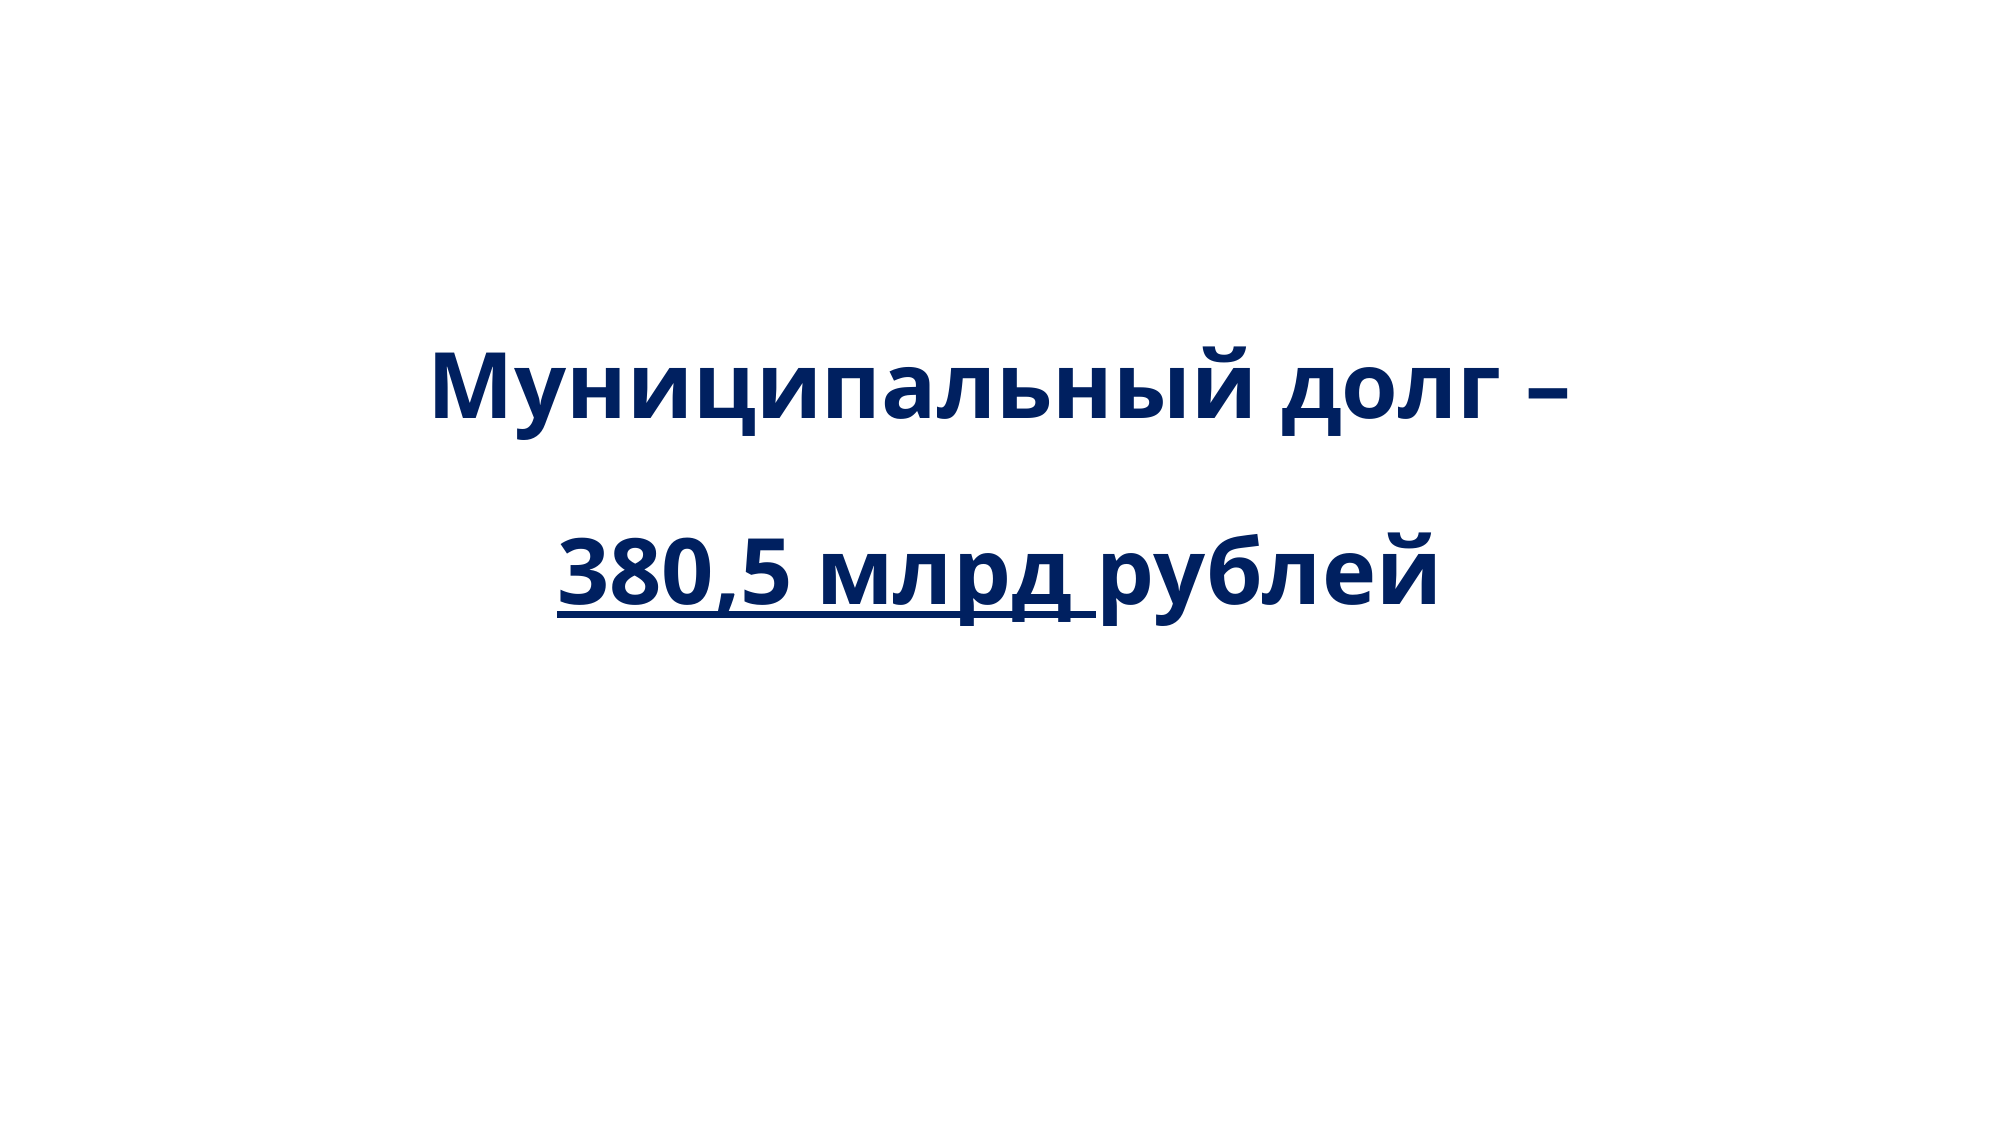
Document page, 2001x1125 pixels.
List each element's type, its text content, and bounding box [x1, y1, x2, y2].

list Муниципальный долг – 380,5 млрд рублей [137, 173, 1863, 1014]
